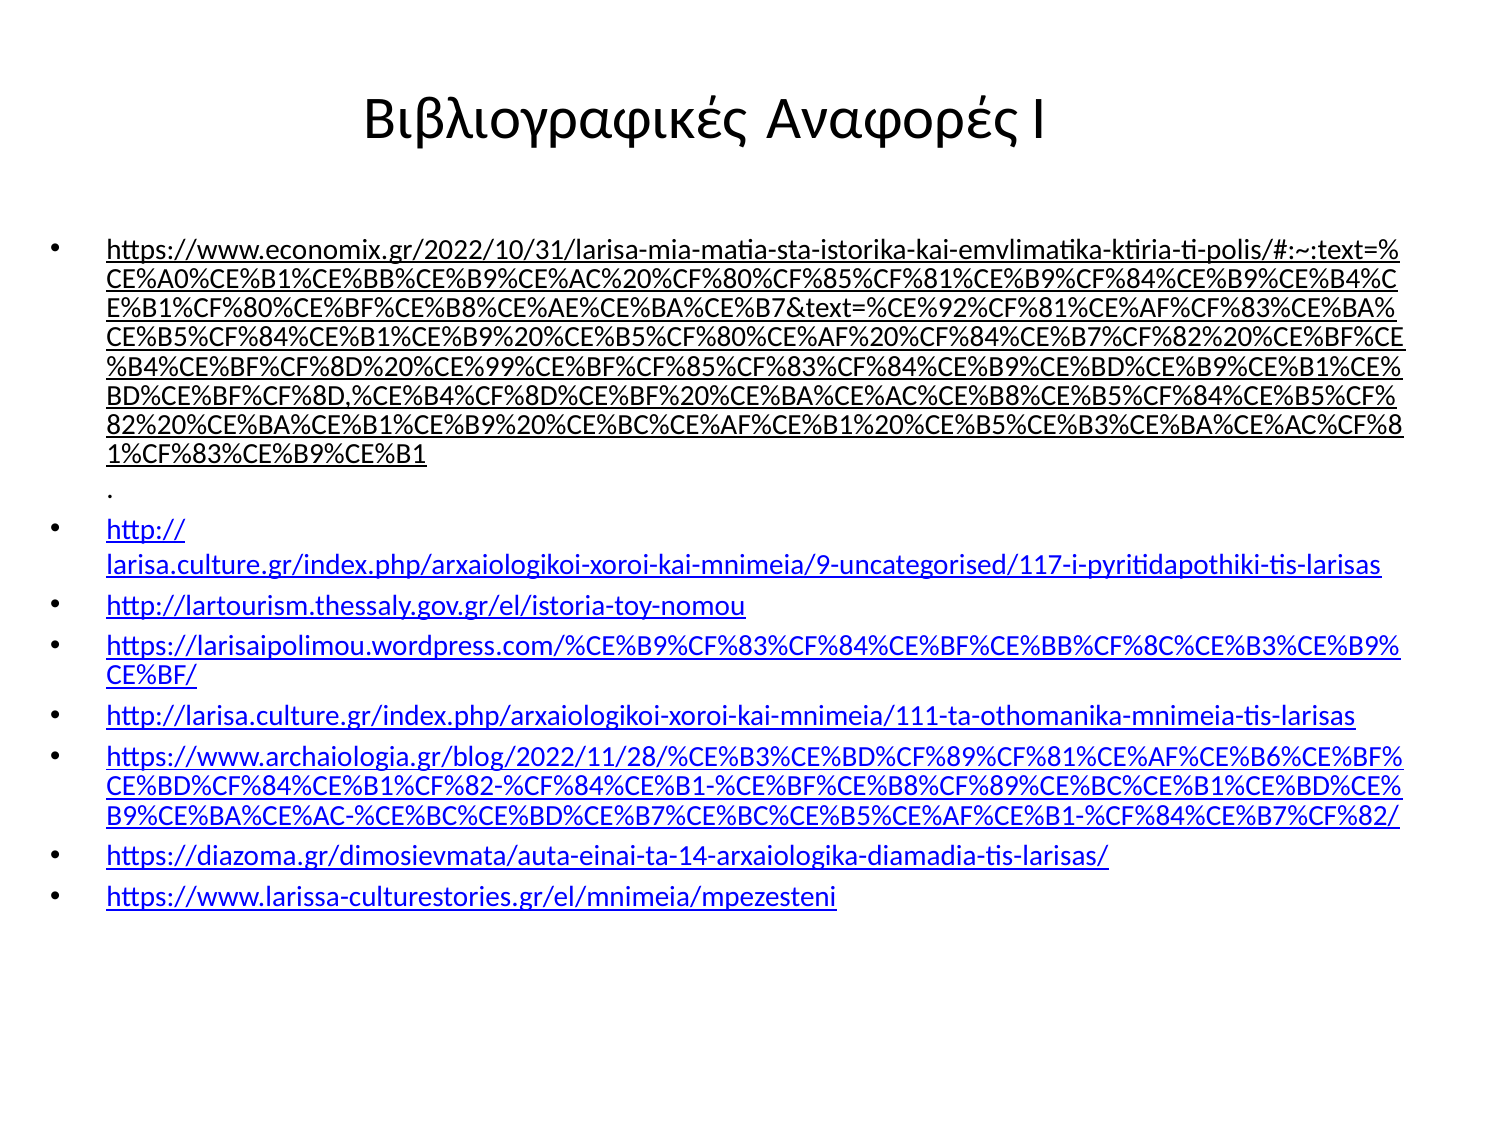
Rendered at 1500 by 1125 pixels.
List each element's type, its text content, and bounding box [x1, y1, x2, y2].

list https://www.economix.gr/2022/10/31/larisa-mia-matia-sta-istorika-kai-emvlimatika-ktiria-ti-polis/#:~:text=%CE%A0%CE%B1%CE%BB%CE%B9%CE%AC%20%CF%80%CF%85%CF%81%CE%B9%CF%84%CE%B9%CE%B4%CE%B1%CF%80%CE%BF%CE%B8%CE%AE%CE%BA%CE%B7&text=%CE%92%CF%81%CE%AF%CF%83%CE%BA%CE%B5%CF%84%CE%B1%CE%B9%20%CE%B5%CF%80%CE%AF%20%CF%84%CE%B7%CF%82%20%CE%BF%CE%B4%CE%BF%CF%8D%20%CE%99%CE%BF%CF%85%CF%83%CF%84%CE%B9%CE%BD%CE%B9%CE%B1%CE%BD%CE%BF%CF%8D,%CE%B4%CF%8D%CE%BF%20%CE%BA%CE%AC%CE%B8%CE%B5%CF%84%CE%B5%CF%82%20%CE%BA%CE%B1%CE%B9%20%CE%BC%CE%AF%CE%B1%20%CE%B5%CE%B3%CE%BA%CE%AC%CF%81%CF%83%CE%B9%CE%B1. http://larisa.culture.gr/index.php/arxaiologikoi-xoroi-kai-mnimeia/9-uncategorised/117-i-pyritidapothiki-tis-larisas http://lartourism.thessaly.gov.gr/el/istoria-toy-nomou https://larisaipolimou.wordpress.com/%CE%B9%CF%83%CF%84%CE%BF%CE%BB%CF%8C%CE%B3%CE%B9%CE%BF/ http://larisa.culture.gr/index.php/arxaiologikoi-xoroi-kai-mnimeia/111-ta-othomanika-mnimeia-tis-larisas https://www.archaiologia.gr/blog/2022/11/28/%CE%B3%CE%BD%CF%89%CF%81%CE%AF%CE%B6%CE%BF%CE%BD%CF%84%CE%B1%CF%82-%CF%84%CE%B1-%CE%BF%CE%B8%CF%89%CE%BC%CE%B1%CE%BD%CE%B9%CE%BA%CE%AC-%CE%BC%CE%BD%CE%B7%CE%BC%CE%B5%CE%AF%CE%B1-%CF%84%CE%B7%CF%82/ https://diazoma.gr/dimosievmata/auta-einai-ta-14-arxaiologika-diamadia-tis-larisas/ https://www.larissa-culturestories.gr/el/mnimeia/mpezesteni [35, 222, 1425, 1032]
title Βιβλιογραφικές Αναφορές Ι [75, 45, 1336, 164]
